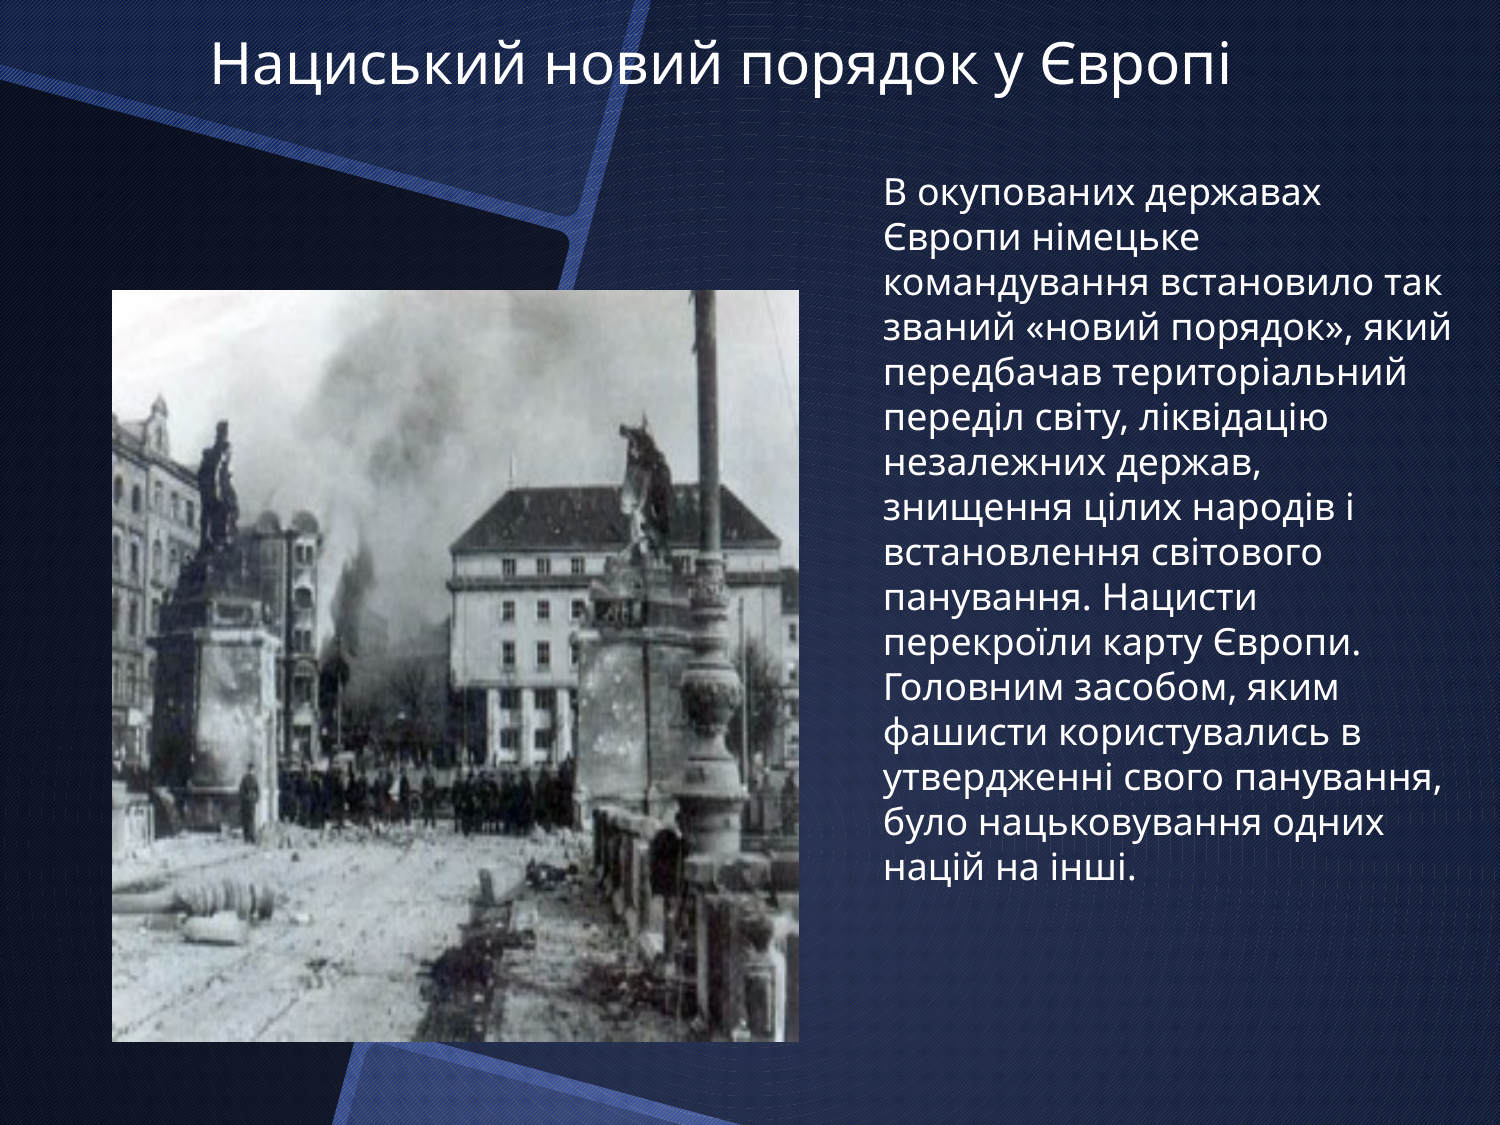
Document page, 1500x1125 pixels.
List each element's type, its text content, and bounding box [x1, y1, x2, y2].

text_box Нациський новий порядок у Європі [194, 19, 1255, 104]
text_box В окупова­них державах Європи німецьке командування встановило так званий «новий порядок», який передбачав територіальний переділ світу, ліквідацію незалежних держав, знищення цілих народів і встановлення світового панування. Нацисти перекроїли карту Європи. Головним засобом, яким фашисти користувались в утвер­дженні свого панування, було нацьковування одних націй на інші. [868, 160, 1468, 941]
picture [111, 290, 799, 1043]
